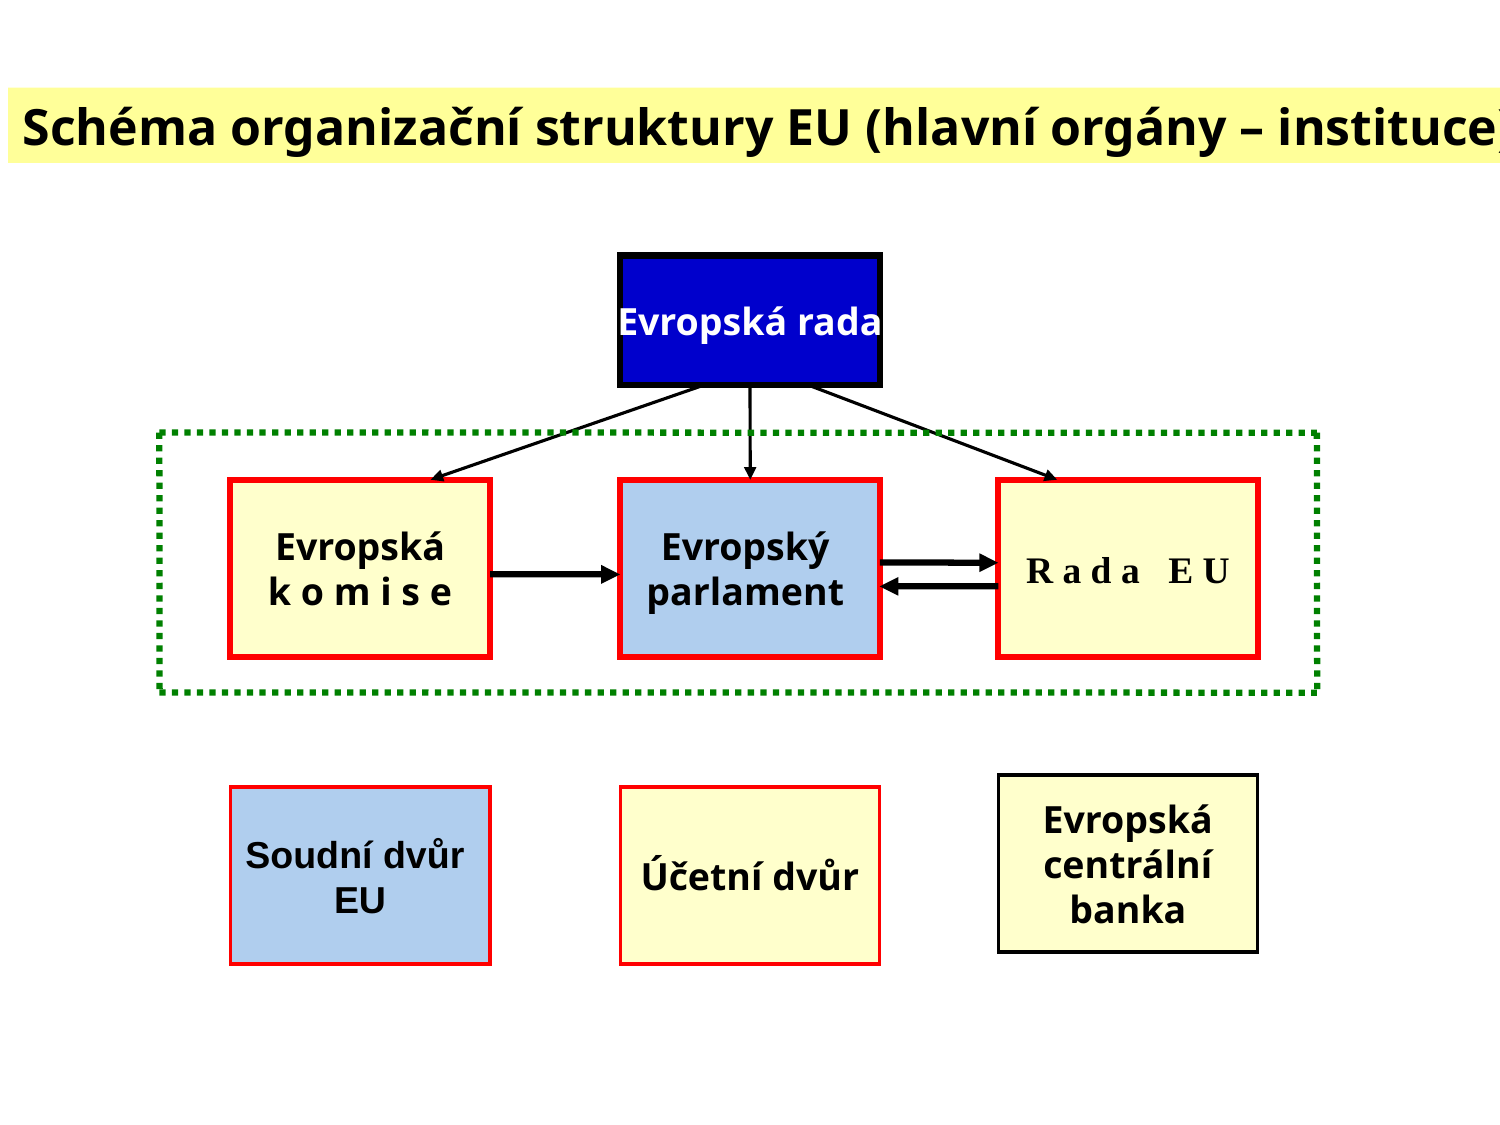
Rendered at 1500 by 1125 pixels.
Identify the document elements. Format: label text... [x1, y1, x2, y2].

text_box [490, 568, 621, 581]
text_box Účetní dvůr [620, 786, 880, 965]
text_box Schéma organizační struktury EU (hlavní orgány – instituce) [8, 87, 1500, 163]
text_box Evropská centrální banka [998, 774, 1258, 953]
text_box Evropská rada [620, 255, 880, 386]
text_box [934, 433, 1058, 482]
text_box Evropský parlament [620, 479, 880, 657]
text_box [879, 580, 999, 593]
text_box Evropská k o m i s e [230, 479, 491, 657]
text_box Soudní dvůr EU [230, 786, 491, 965]
text_box [879, 556, 999, 569]
text_box R a d a E U [998, 479, 1258, 657]
text_box [743, 385, 757, 480]
text_box [430, 433, 566, 482]
